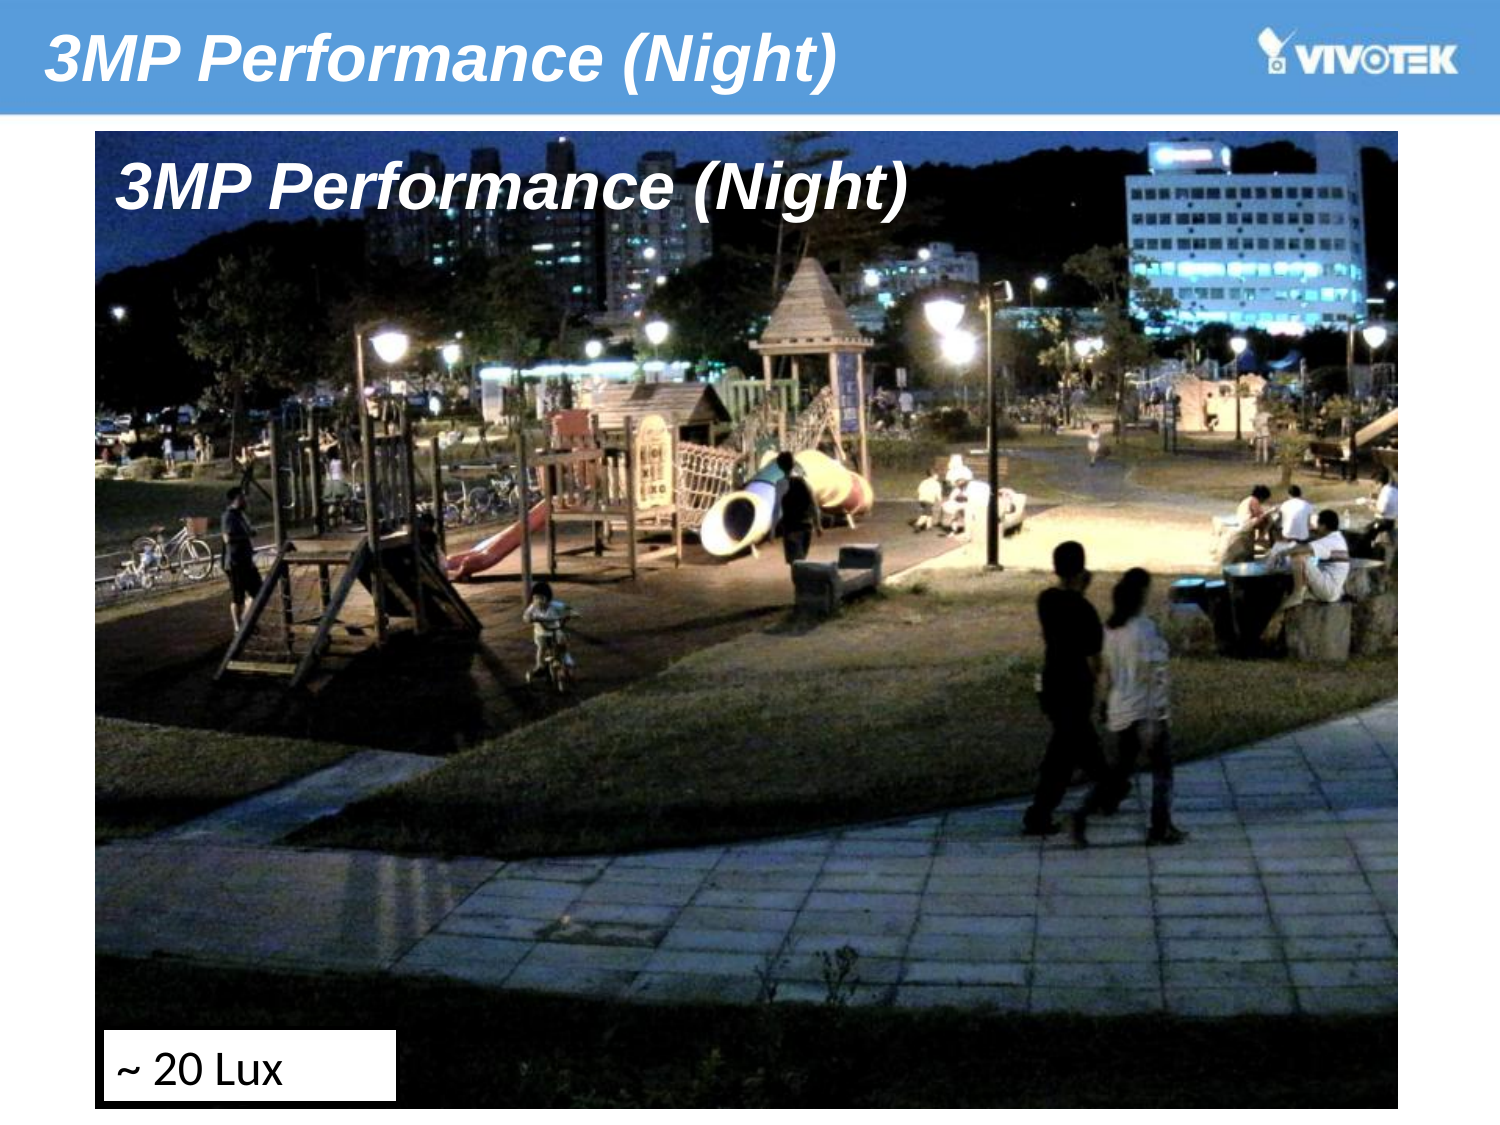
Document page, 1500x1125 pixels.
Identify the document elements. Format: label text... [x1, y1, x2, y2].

text_box 3MP Performance (Night) [29, 7, 1223, 102]
picture [0, 0, 1500, 1125]
